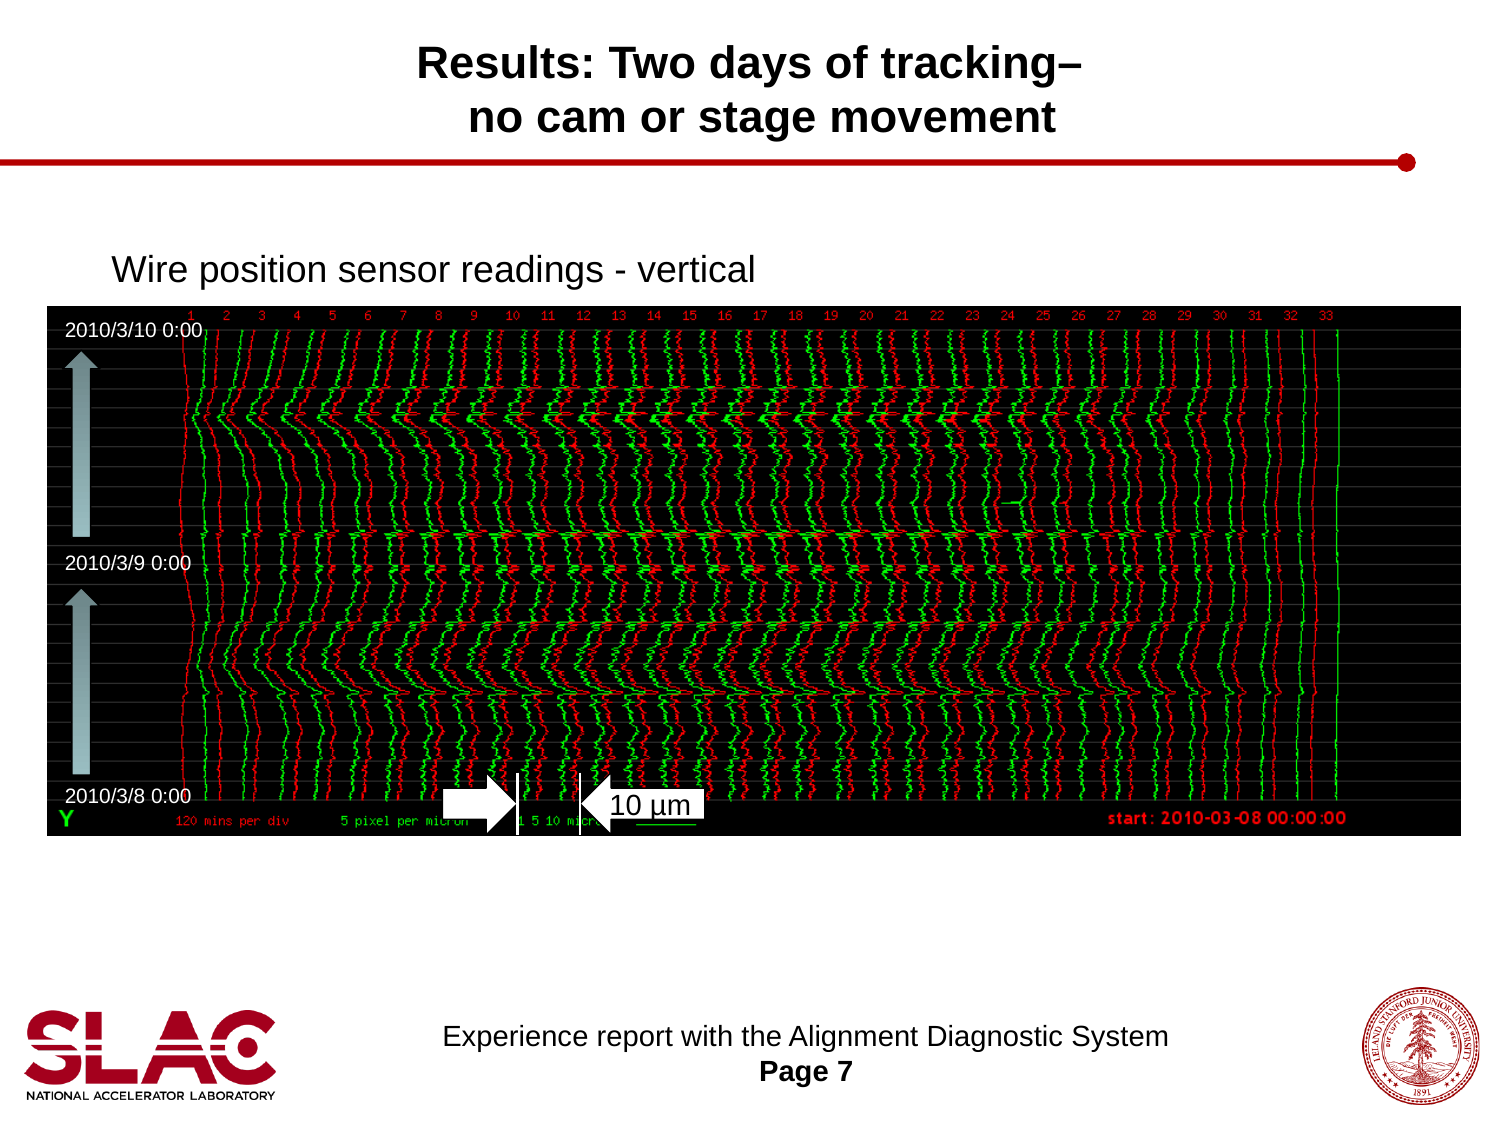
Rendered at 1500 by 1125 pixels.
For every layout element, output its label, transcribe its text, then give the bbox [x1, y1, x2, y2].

title Results: Two days of tracking– no cam or stage movement [49, 24, 1463, 151]
picture [1362, 987, 1480, 1105]
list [47, 306, 1461, 837]
picture [24, 1010, 276, 1100]
text_box Wire position sensor readings - vertical [96, 237, 772, 298]
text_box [442, 772, 706, 836]
footer Experience report with the Alignment Diagnostic System Page 7 [337, 1009, 1276, 1088]
